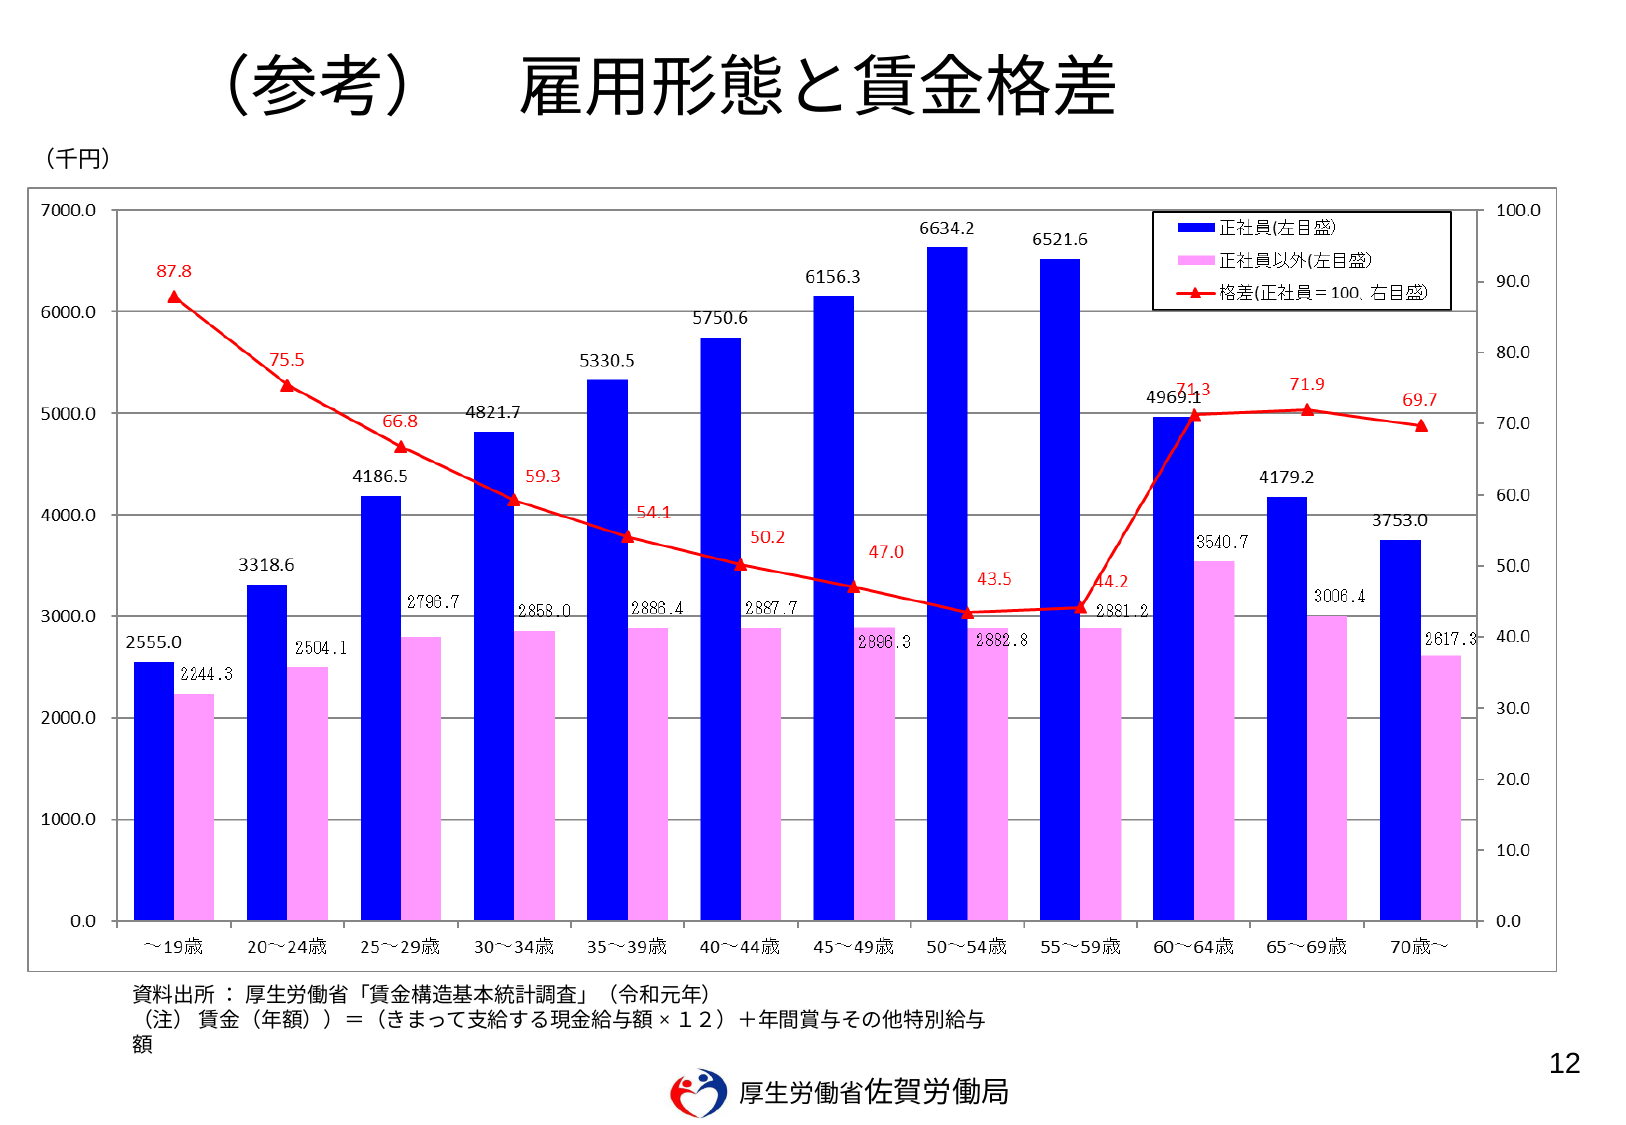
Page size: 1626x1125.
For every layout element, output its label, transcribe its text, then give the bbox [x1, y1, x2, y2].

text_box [663, 1066, 1091, 1120]
title （参考） 雇用形態と賃金格差 [78, 24, 1542, 143]
text_box （千円） [27, 129, 131, 185]
picture [26, 187, 1557, 972]
text_box 資料出所 ： 厚生労働省「賃金構造基本統計調査」（令和元年） （注） 賃金（年額））＝（きまって支給する現金給与額×１２）＋年間賞与その他特別給与額 [117, 980, 1022, 1064]
slide_number 12 [1217, 1036, 1597, 1115]
